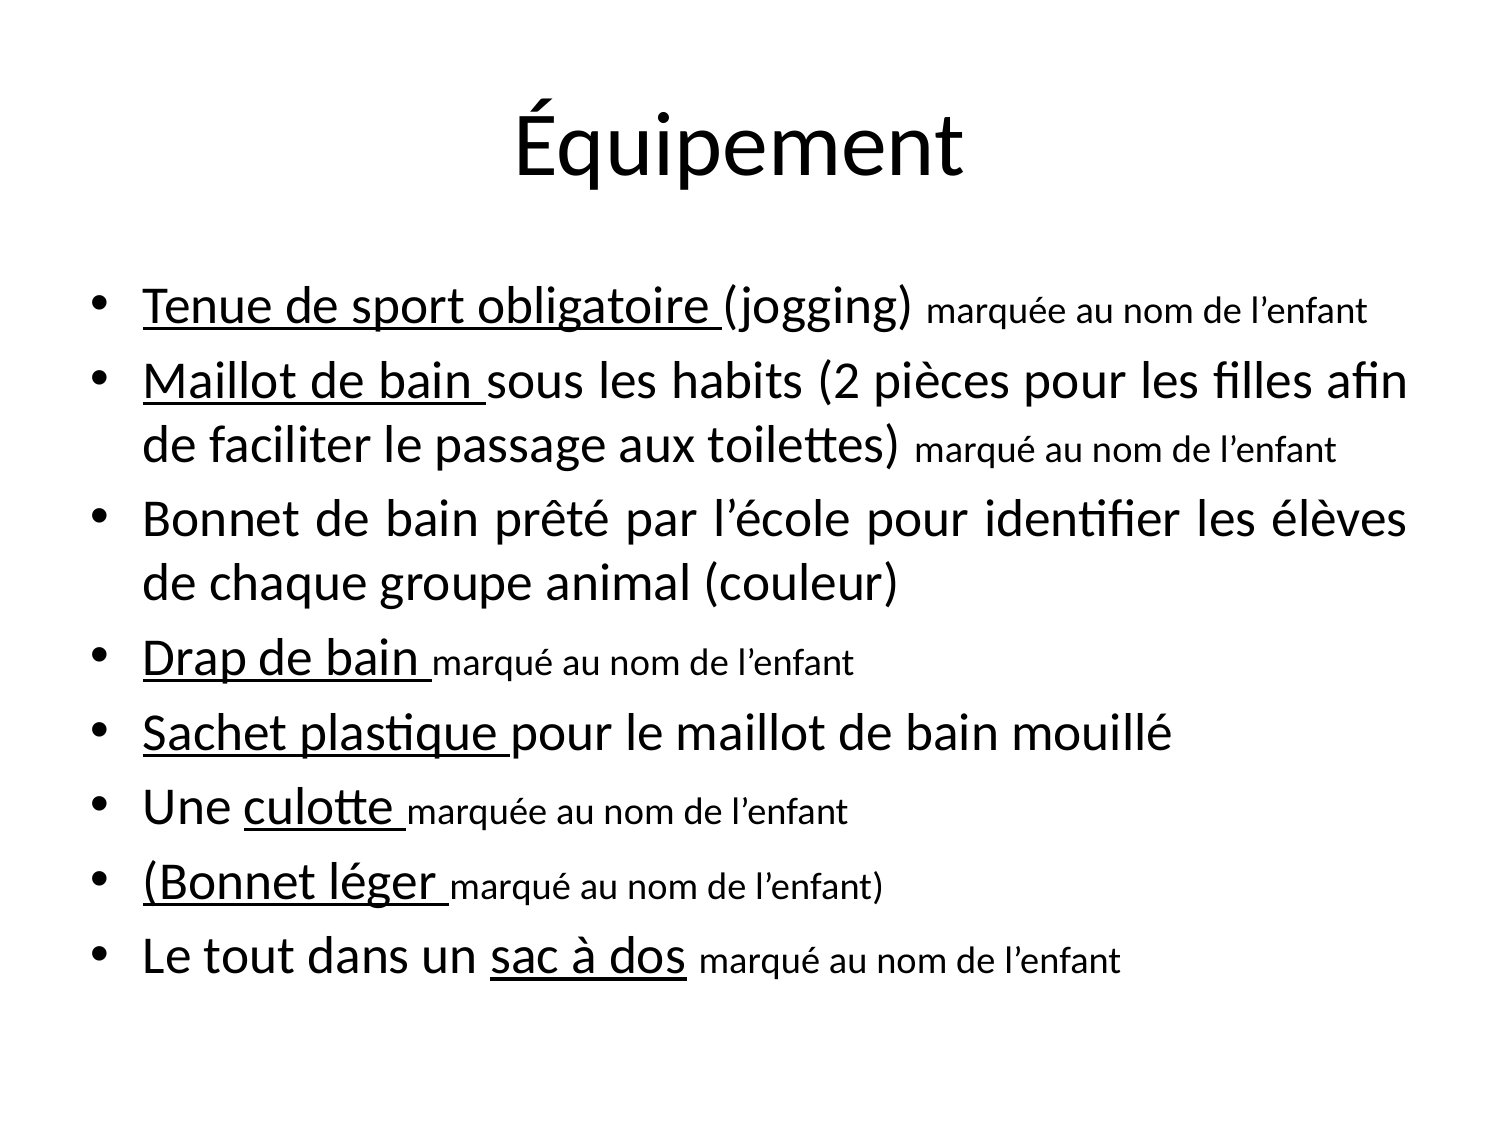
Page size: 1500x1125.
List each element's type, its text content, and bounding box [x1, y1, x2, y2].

title Équipement [75, 45, 1425, 233]
list Tenue de sport obligatoire (jogging) marquée au nom de l’enfant Maillot de bain sous les habits (2 pièces pour les filles afin de faciliter le passage aux toilettes) marqué au nom de l’enfant Bonnet de bain prêté par l’école pour identifier les élèves de chaque groupe animal (couleur) Drap de bain marqué au nom de l’enfant Sachet plastique pour le maillot de bain mouillé Une culotte marquée au nom de l’enfant (Bonnet léger marqué au nom de l’enfant) Le tout dans un sac à dos marqué au nom de l’enfant [75, 262, 1425, 1059]
